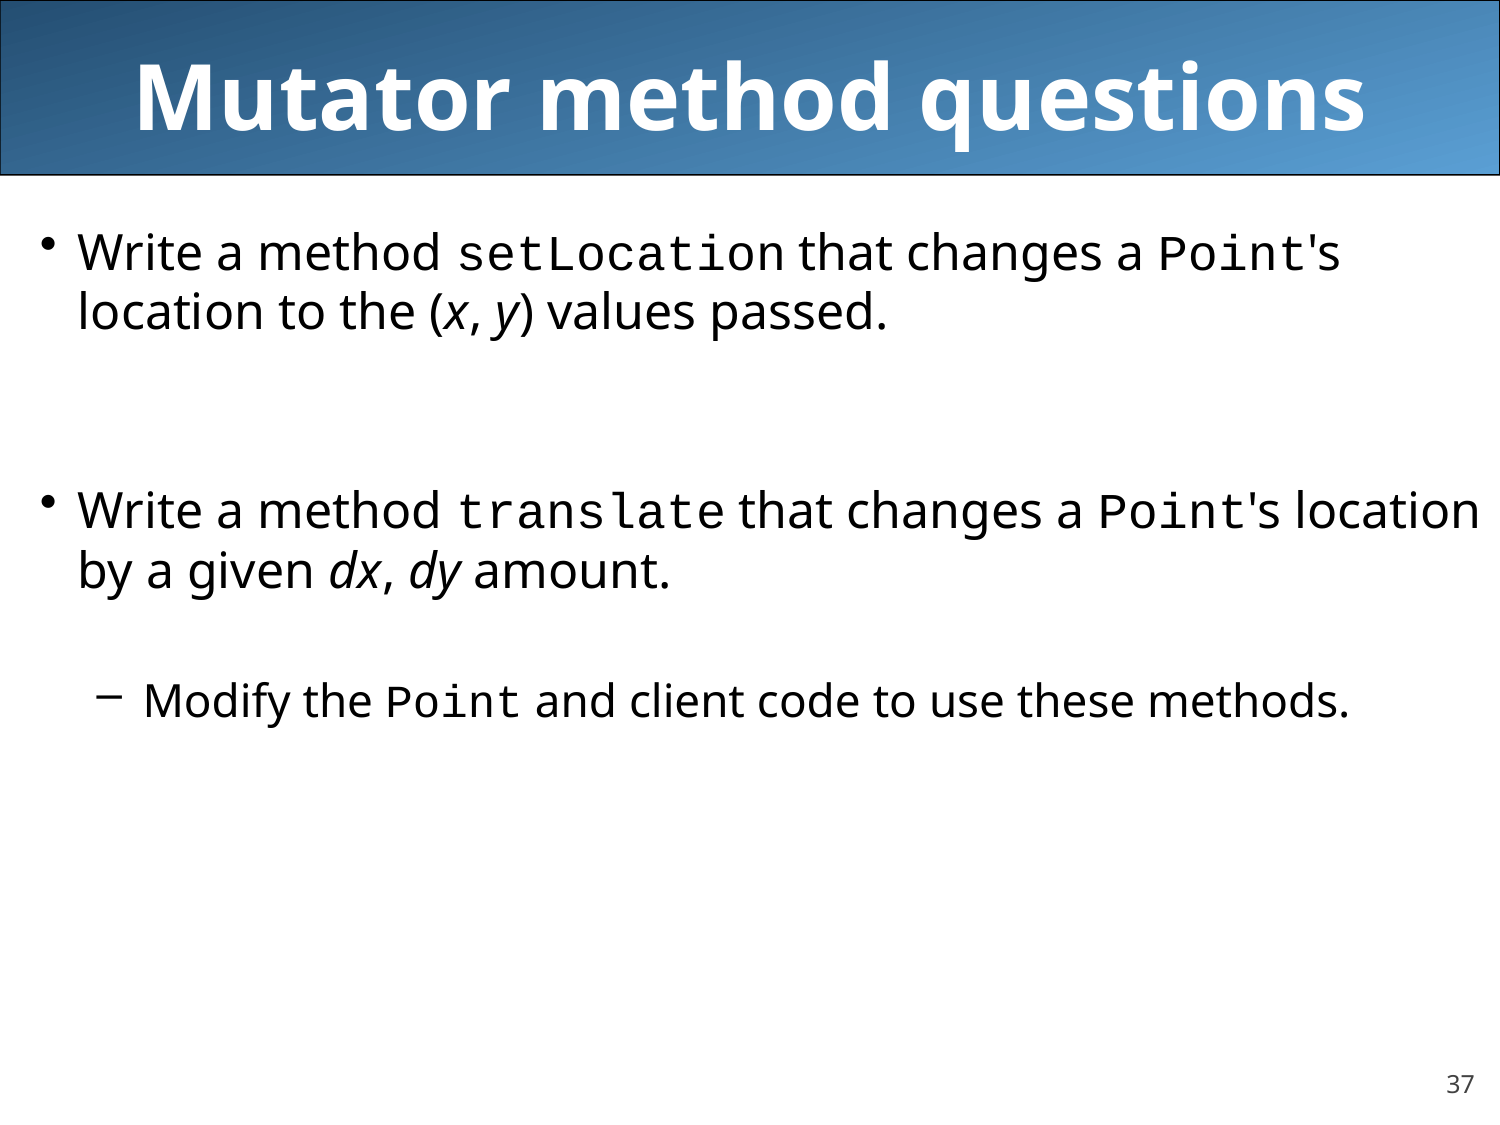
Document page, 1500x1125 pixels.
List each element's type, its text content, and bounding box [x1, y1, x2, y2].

list Write a method setLocation that changes a Point's location to the (x, y) values passed. Write a method translate that changes a Point's location by a given dx, dy amount. Modify the Point and client code to use these methods. [24, 212, 1500, 1063]
title Mutator method questions [75, 0, 1425, 188]
